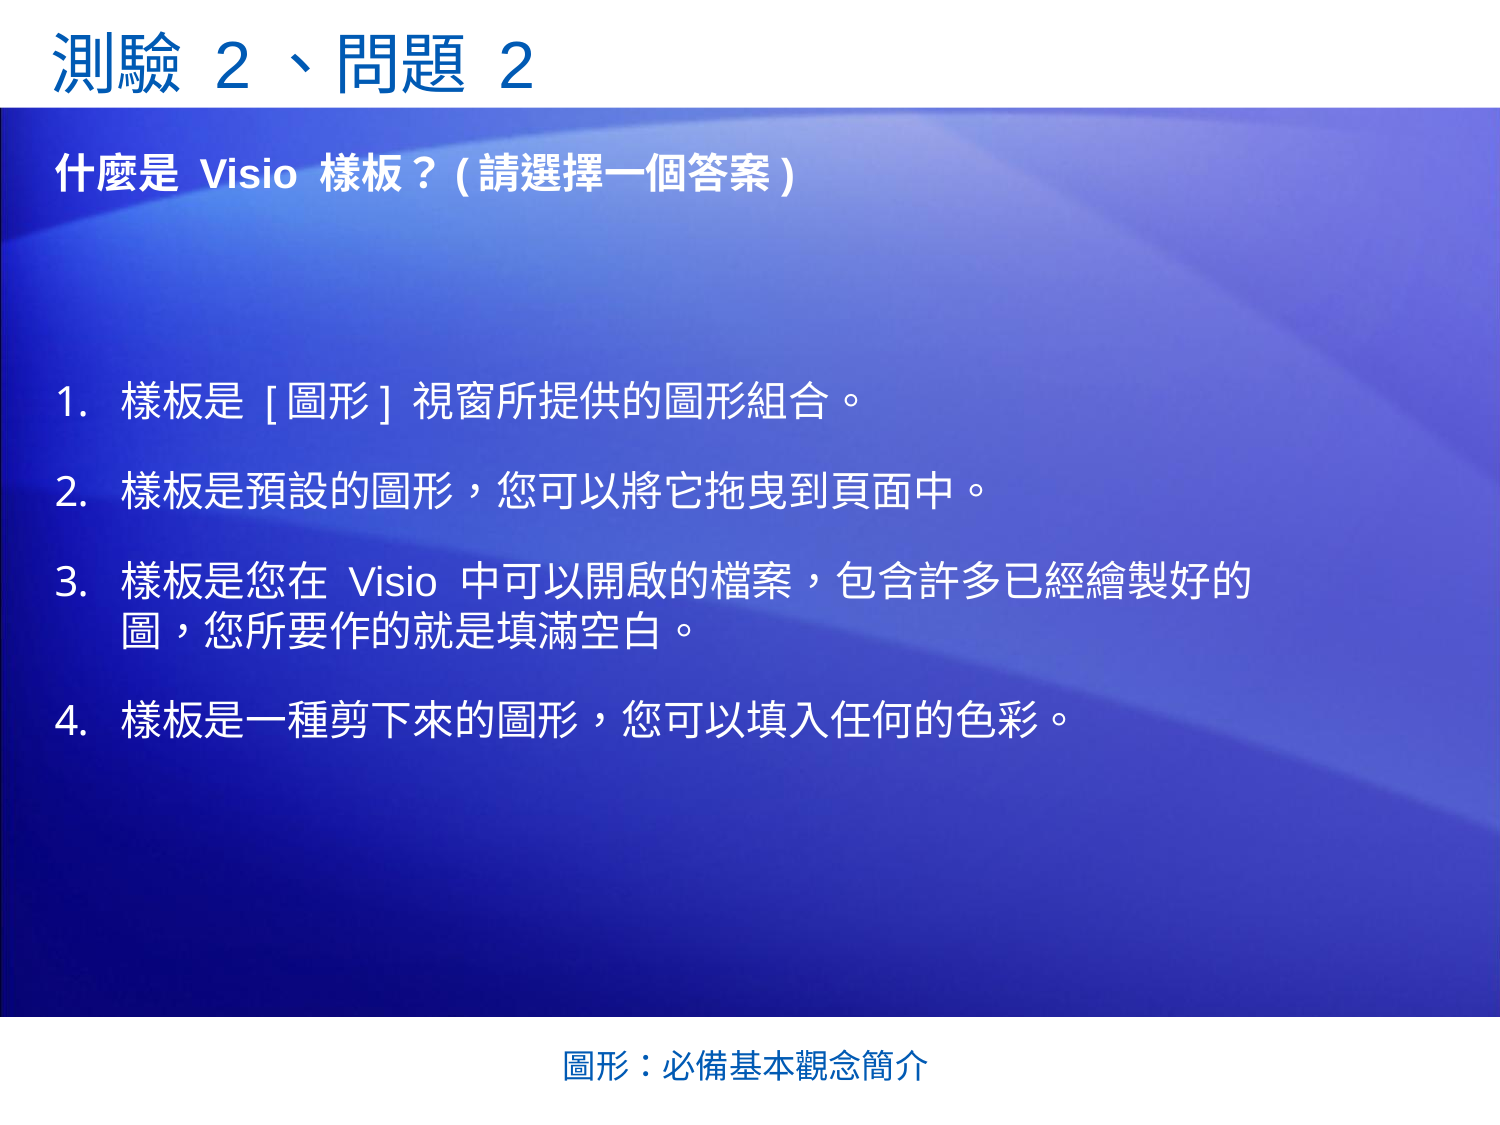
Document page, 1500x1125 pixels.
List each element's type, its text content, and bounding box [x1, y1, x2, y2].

footer 圖形：必備基本觀念簡介 [346, 1028, 1146, 1093]
list 什麼是 Visio 樣板？(請選擇一個答案) [39, 139, 1301, 335]
picture [0, 108, 1500, 1017]
title 測驗 2、問題 2 [34, 11, 1386, 113]
text_box 樣板是 [圖形] 視窗所提供的圖形組合。 樣板是預設的圖形，您可以將它拖曳到頁面中。 樣板是您在 Visio 中可以開啟的檔案，包含許多已經繪製好的圖，您所要作的就是填滿空白。 樣板是一種剪下來的圖形，您可以填入任何的色彩。 [39, 367, 1291, 878]
